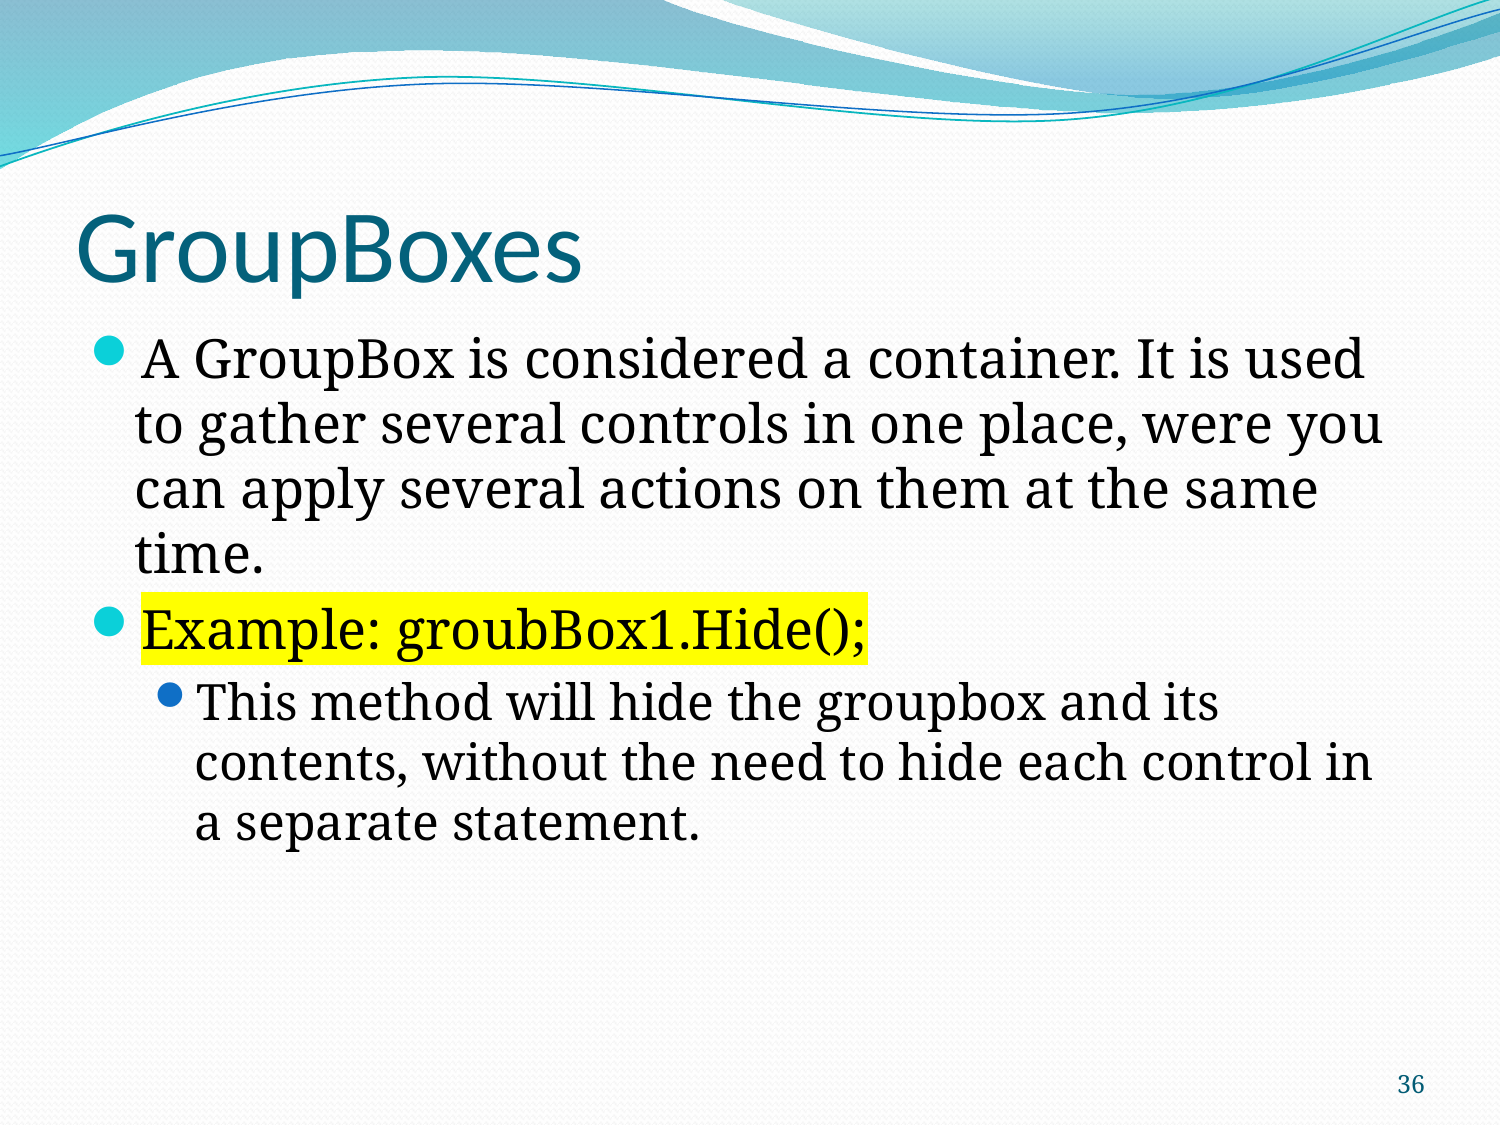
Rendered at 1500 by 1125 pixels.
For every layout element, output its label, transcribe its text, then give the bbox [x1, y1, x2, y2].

slide_number 36 [1299, 1042, 1425, 1103]
list A GroupBox is considered a container. It is used to gather several controls in one place, were you can apply several actions on them at the same time. Example: groubBox1.Hide(); This method will hide the groupbox and its contents, without the need to hide each control in a separate statement. [75, 317, 1425, 1038]
title GroupBoxes [75, 115, 1425, 303]
